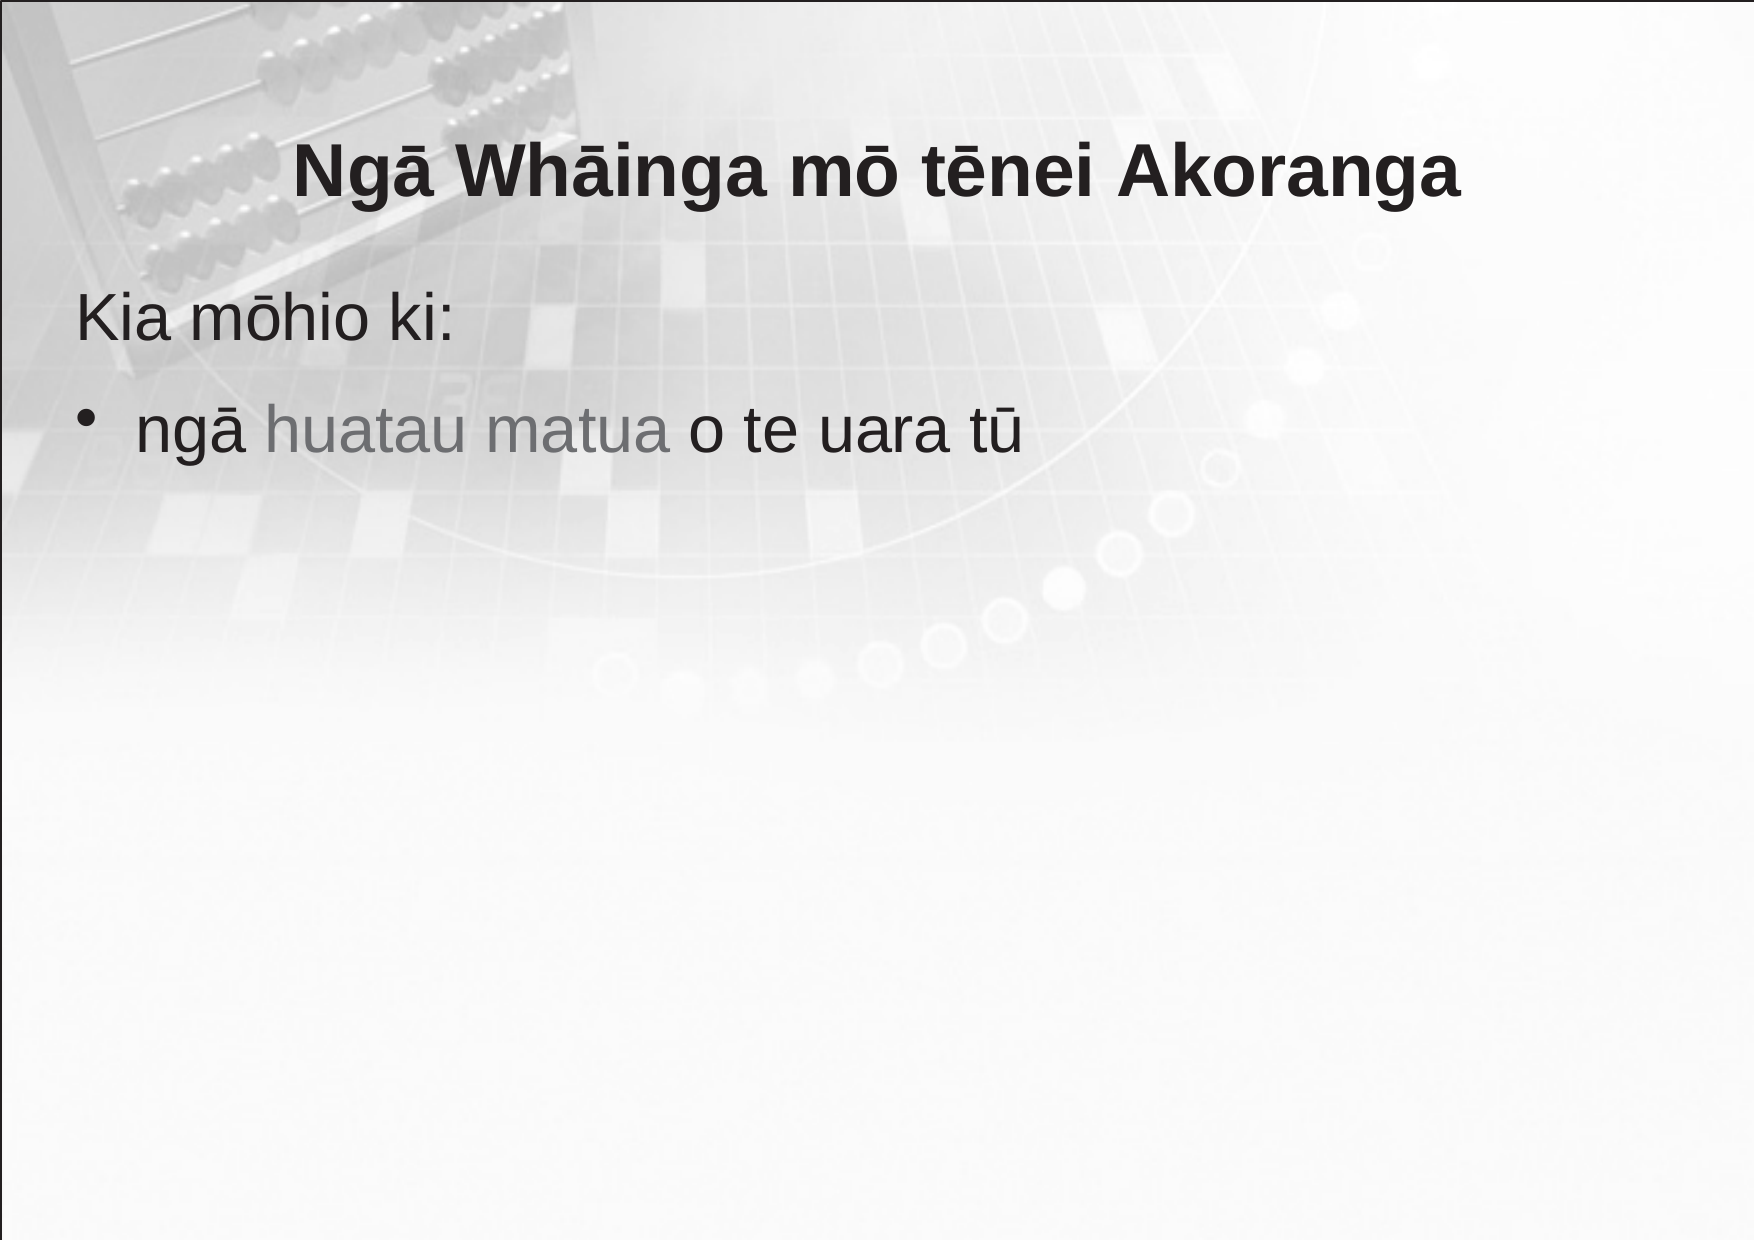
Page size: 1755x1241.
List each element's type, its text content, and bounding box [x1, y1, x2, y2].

text_box Kia mōhio ki: ngā huatau matua o te uara tū [72, 240, 1031, 466]
title Ngā Whāinga mō tēnei Akoranga [290, 119, 1464, 329]
picture [2, 2, 1754, 1240]
